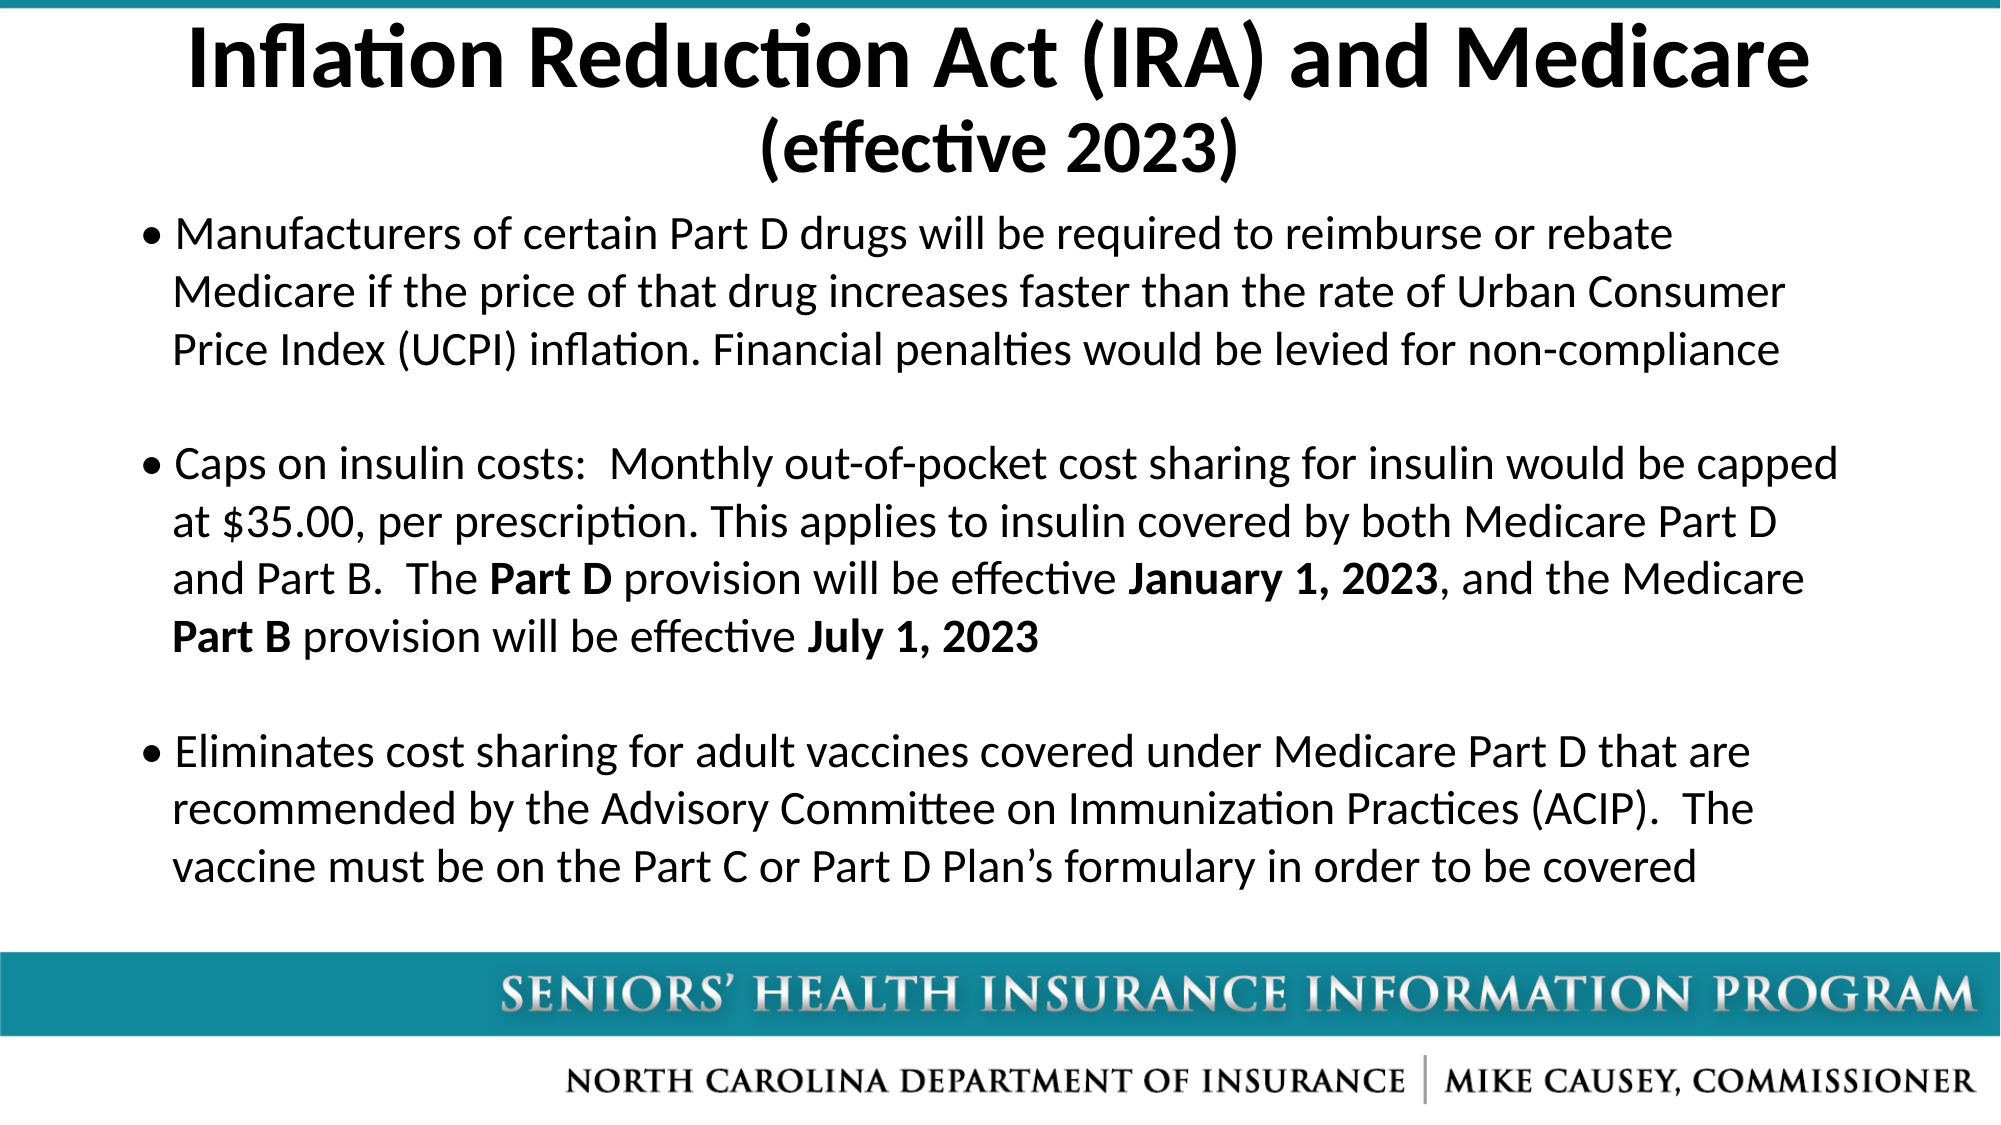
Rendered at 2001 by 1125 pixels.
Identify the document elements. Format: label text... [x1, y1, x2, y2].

text_box • Manufacturers of certain Part D drugs will be required to reimburse or rebate Medicare if the price of that drug increases faster than the rate of Urban Consumer Price Index (UCPI) inflation. Financial penalties would be levied for non-compliance • Caps on insulin costs: Monthly out-of-pocket cost sharing for insulin would be capped at $35.00, per prescription. This applies to insulin covered by both Medicare Part D and Part B. The Part D provision will be effective January 1, 2023, and the Medicare Part B provision will be effective July 1, 2023 • Eliminates cost sharing for adult vaccines covered under Medicare Part D that are recommended by the Advisory Committee on Immunization Practices (ACIP). The vaccine must be on the Part C or Part D Plan’s formulary in order to be covered [125, 194, 1875, 900]
picture [0, 0, 2001, 1125]
title Inflation Reduction Act (IRA) and Medicare (effective 2023) [38, 0, 1962, 208]
